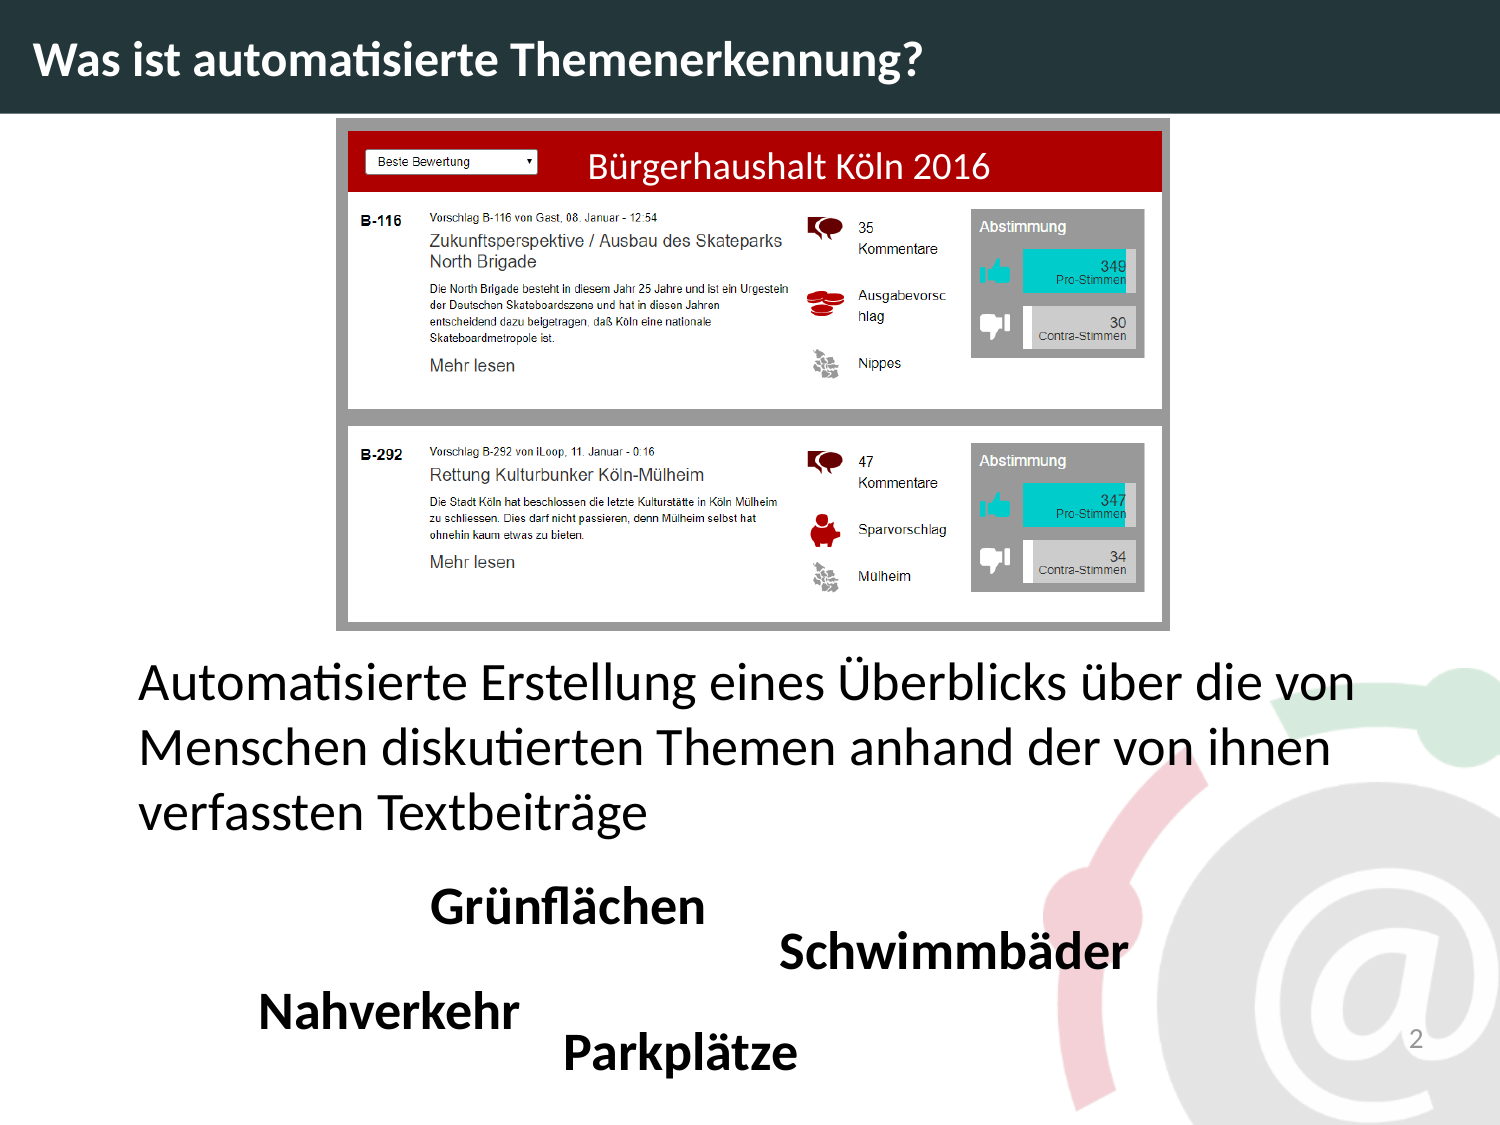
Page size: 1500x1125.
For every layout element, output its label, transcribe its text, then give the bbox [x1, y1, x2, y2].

title Was ist automatisierte Themenerkennung? [17, 15, 1500, 99]
picture [1043, 668, 1500, 1125]
slide_number 2 [1250, 1012, 1439, 1075]
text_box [241, 862, 1148, 1091]
list Automatisierte Erstellung eines Überblicks über die von Menschen diskutierten Themen anhand der von ihnen verfassten Textbeiträge [123, 638, 1484, 863]
picture [336, 118, 1170, 631]
